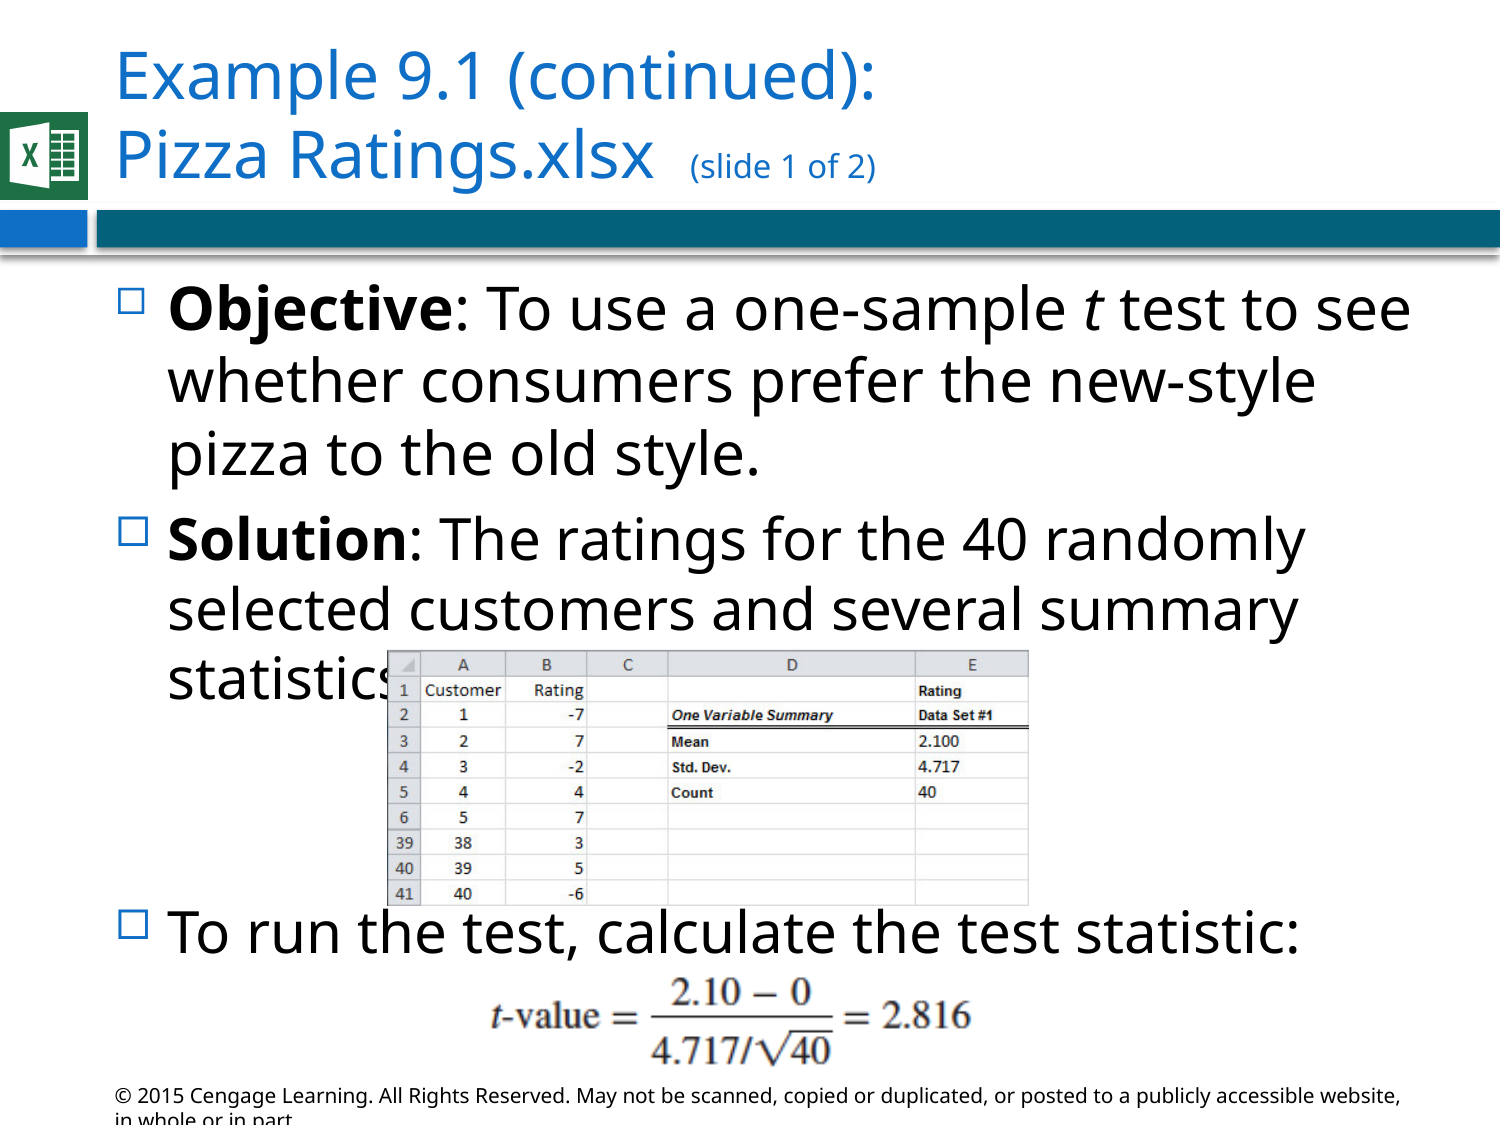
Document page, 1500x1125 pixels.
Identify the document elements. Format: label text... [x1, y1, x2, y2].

picture [387, 649, 1029, 907]
list Objective: To use a one-sample t test to see whether consumers prefer the new-style pizza to the old style. Solution: The ratings for the 40 randomly selected customers and several summary statistics are shown below. To run the test, calculate the test statistic: [100, 262, 1438, 1063]
picture [0, 112, 88, 200]
title Example 9.1 (continued): Pizza Ratings.xlsx (slide 1 of 2) [99, 24, 1438, 200]
picture [474, 974, 988, 1074]
